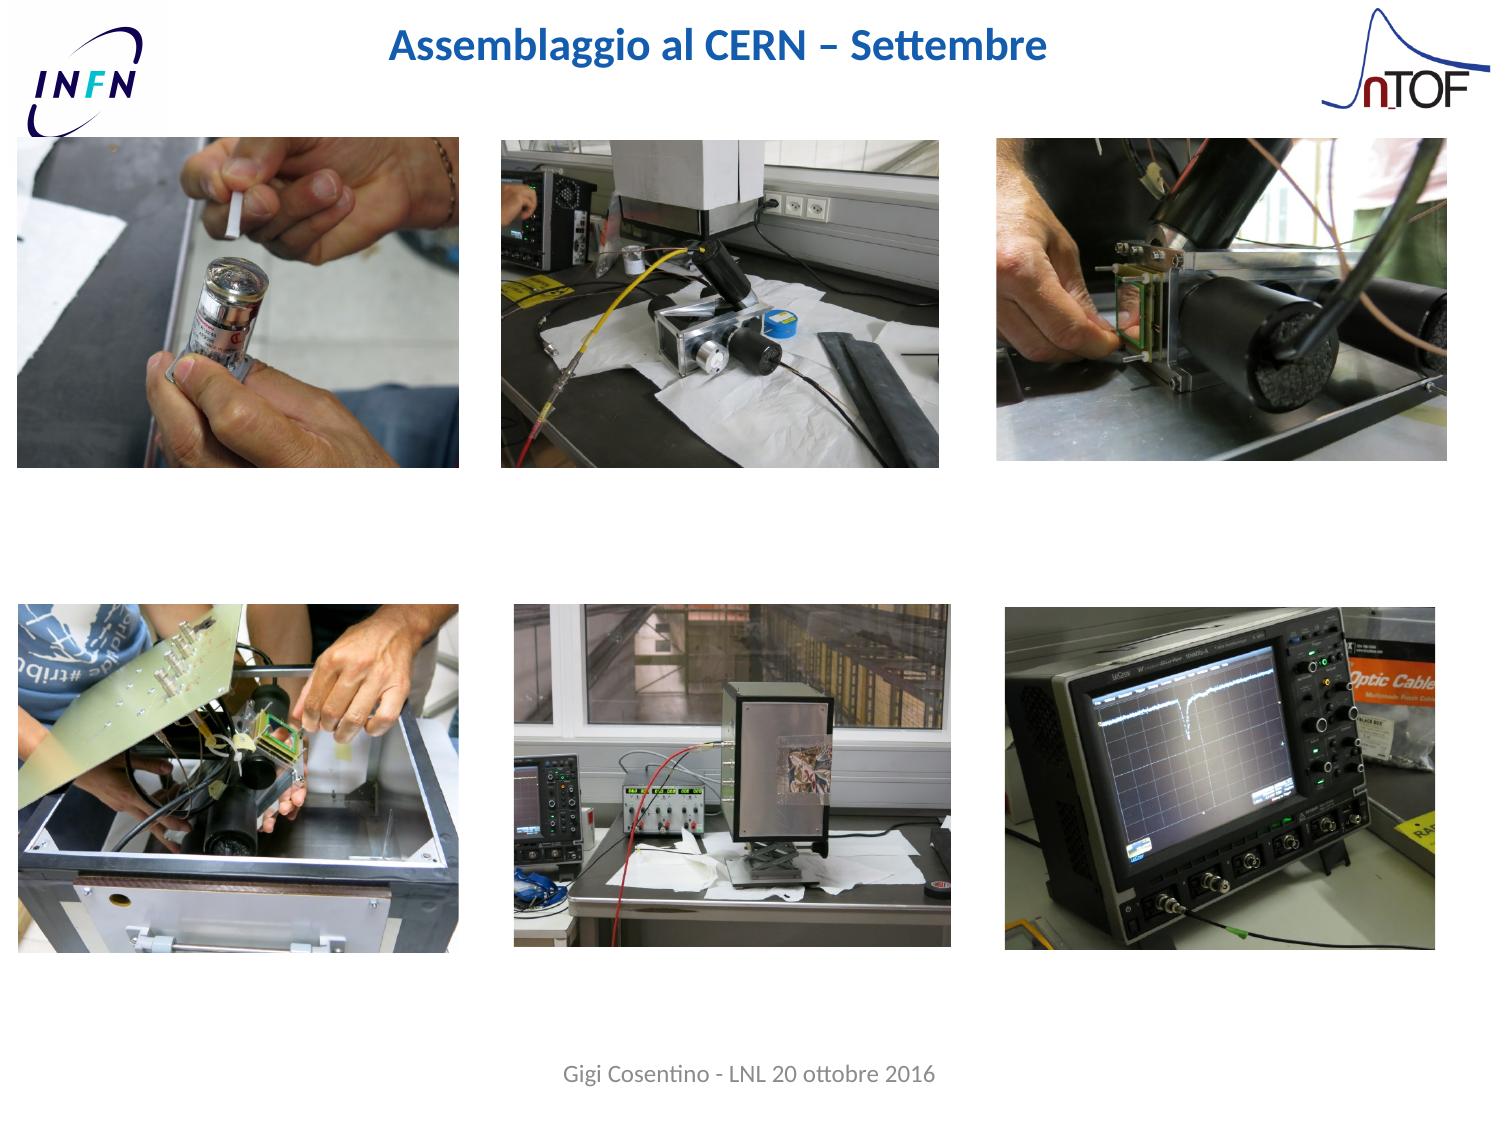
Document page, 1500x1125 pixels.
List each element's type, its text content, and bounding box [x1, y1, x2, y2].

text_box Assemblaggio al CERN – Settembre [373, 7, 1063, 78]
picture [996, 138, 1448, 469]
picture [1310, 0, 1498, 124]
picture [501, 140, 939, 469]
picture [1004, 606, 1436, 950]
picture [513, 604, 975, 947]
picture [17, 604, 459, 953]
picture [2, 0, 459, 469]
footer Gigi Cosentino - LNL 20 ottobre 2016 [512, 1042, 988, 1103]
